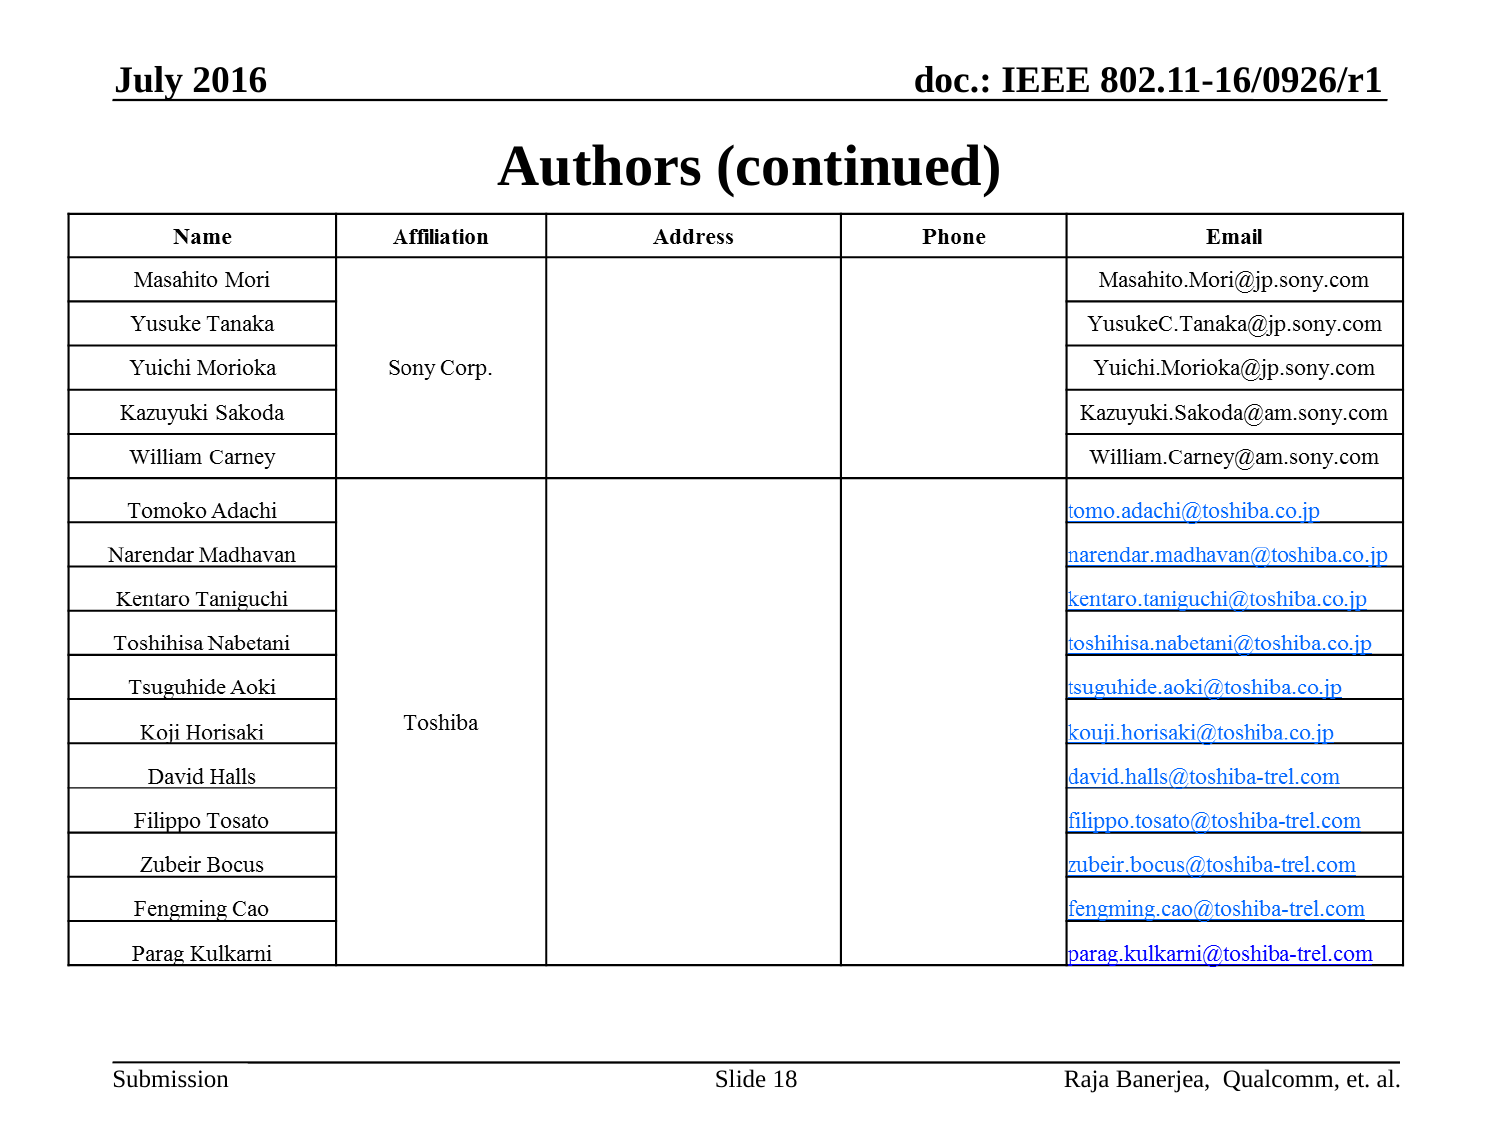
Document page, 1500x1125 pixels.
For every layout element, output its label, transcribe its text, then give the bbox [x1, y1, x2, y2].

footer Raja Banerjea, Qualcomm, et. al. [1058, 1061, 1402, 1093]
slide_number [114, 54, 270, 101]
picture [66, 212, 1405, 979]
slide_number Slide 18 [712, 1061, 800, 1093]
title Authors (continued) [112, 112, 1388, 210]
